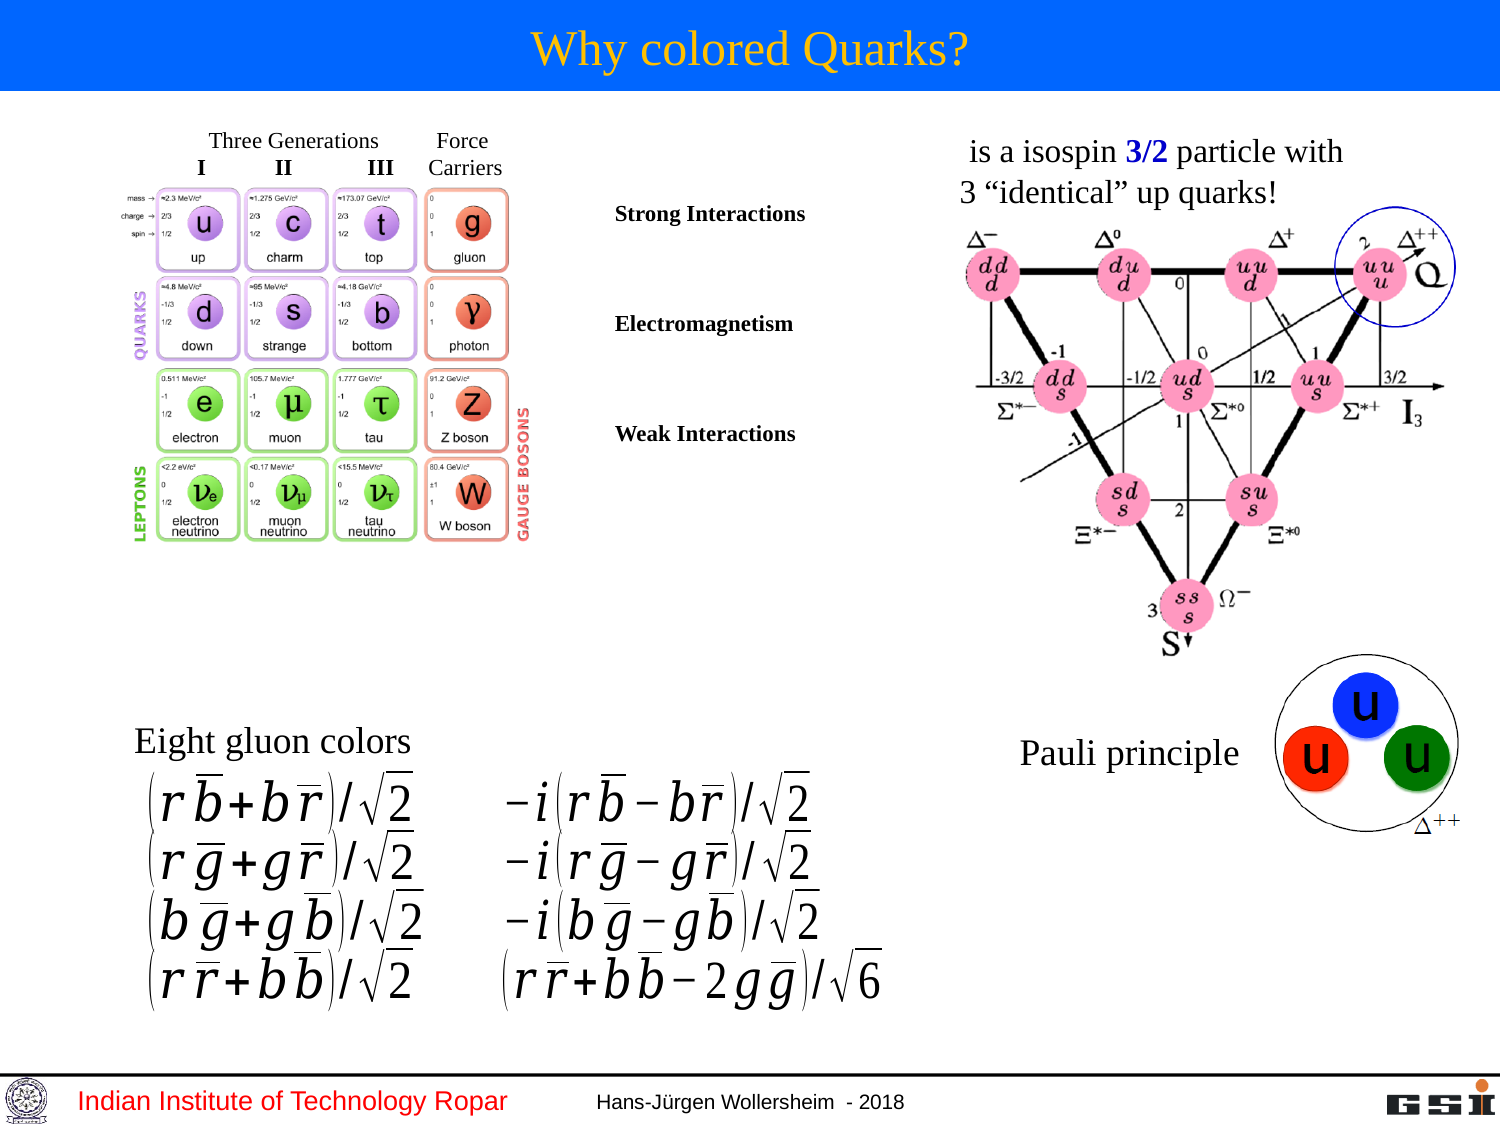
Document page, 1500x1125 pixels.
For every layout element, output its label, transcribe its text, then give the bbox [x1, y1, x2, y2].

picture [5, 1077, 47, 1124]
text_box Pauli principle [1004, 720, 1256, 781]
text_box Three Generations I II III [159, 118, 419, 175]
picture [117, 176, 600, 547]
text_box Force Carriers [419, 118, 518, 175]
picture [944, 206, 1476, 840]
picture [1387, 1079, 1495, 1115]
title Why colored Quarks? [0, 0, 1500, 91]
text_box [117, 708, 882, 1015]
text_box Strong Interactions Electromagnetism Weak Interactions [606, 191, 821, 454]
